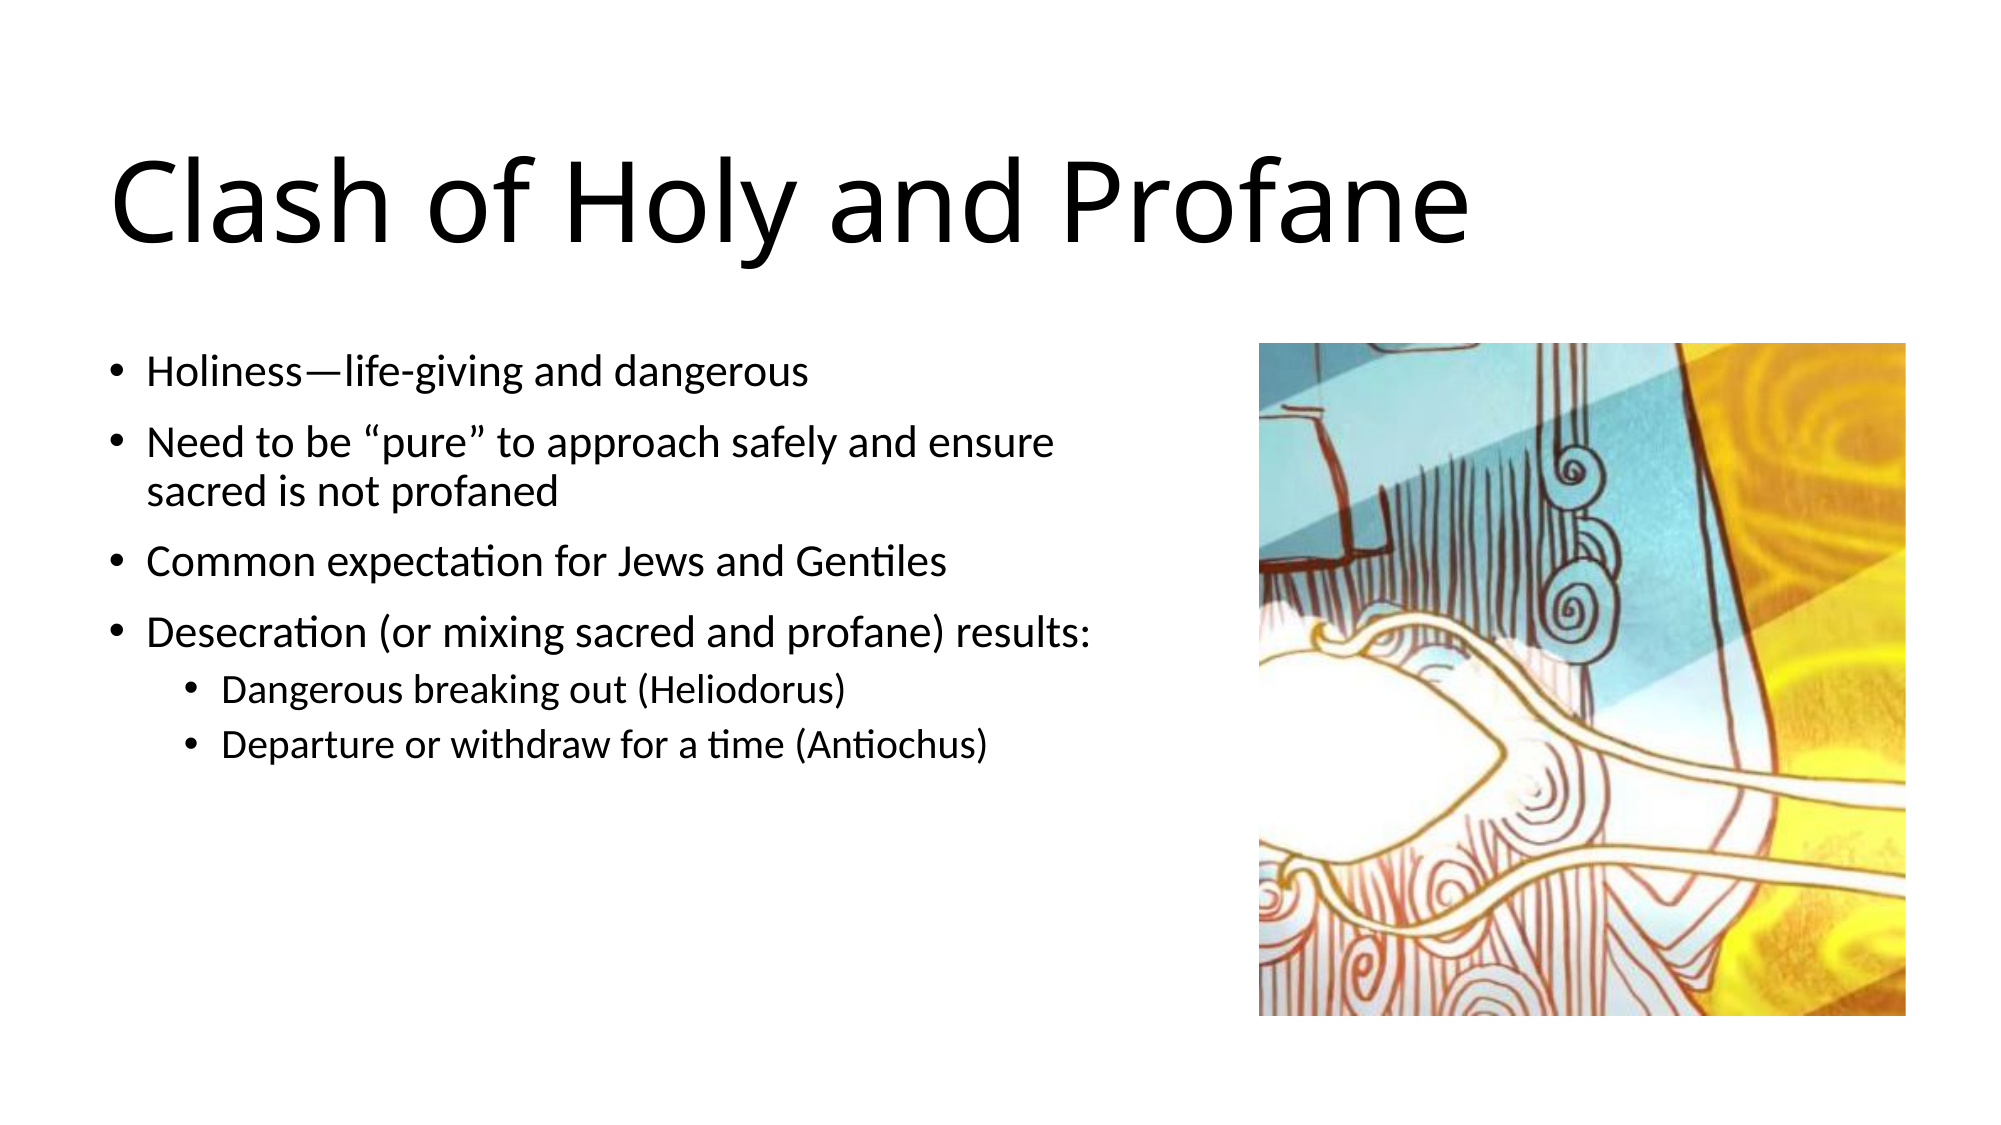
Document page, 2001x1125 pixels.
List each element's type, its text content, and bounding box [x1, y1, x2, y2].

title Clash of Holy and Profane [93, 39, 1902, 275]
picture [1259, 343, 1906, 1016]
list Holiness—life-giving and dangerous Need to be “pure” to approach safely and ensure sacred is not profaned Common expectation for Jews and Gentiles Desecration (or mixing sacred and profane) results: Dangerous breaking out (Heliodorus) Departure or withdraw for a time (Antiochus) [93, 339, 1196, 1016]
